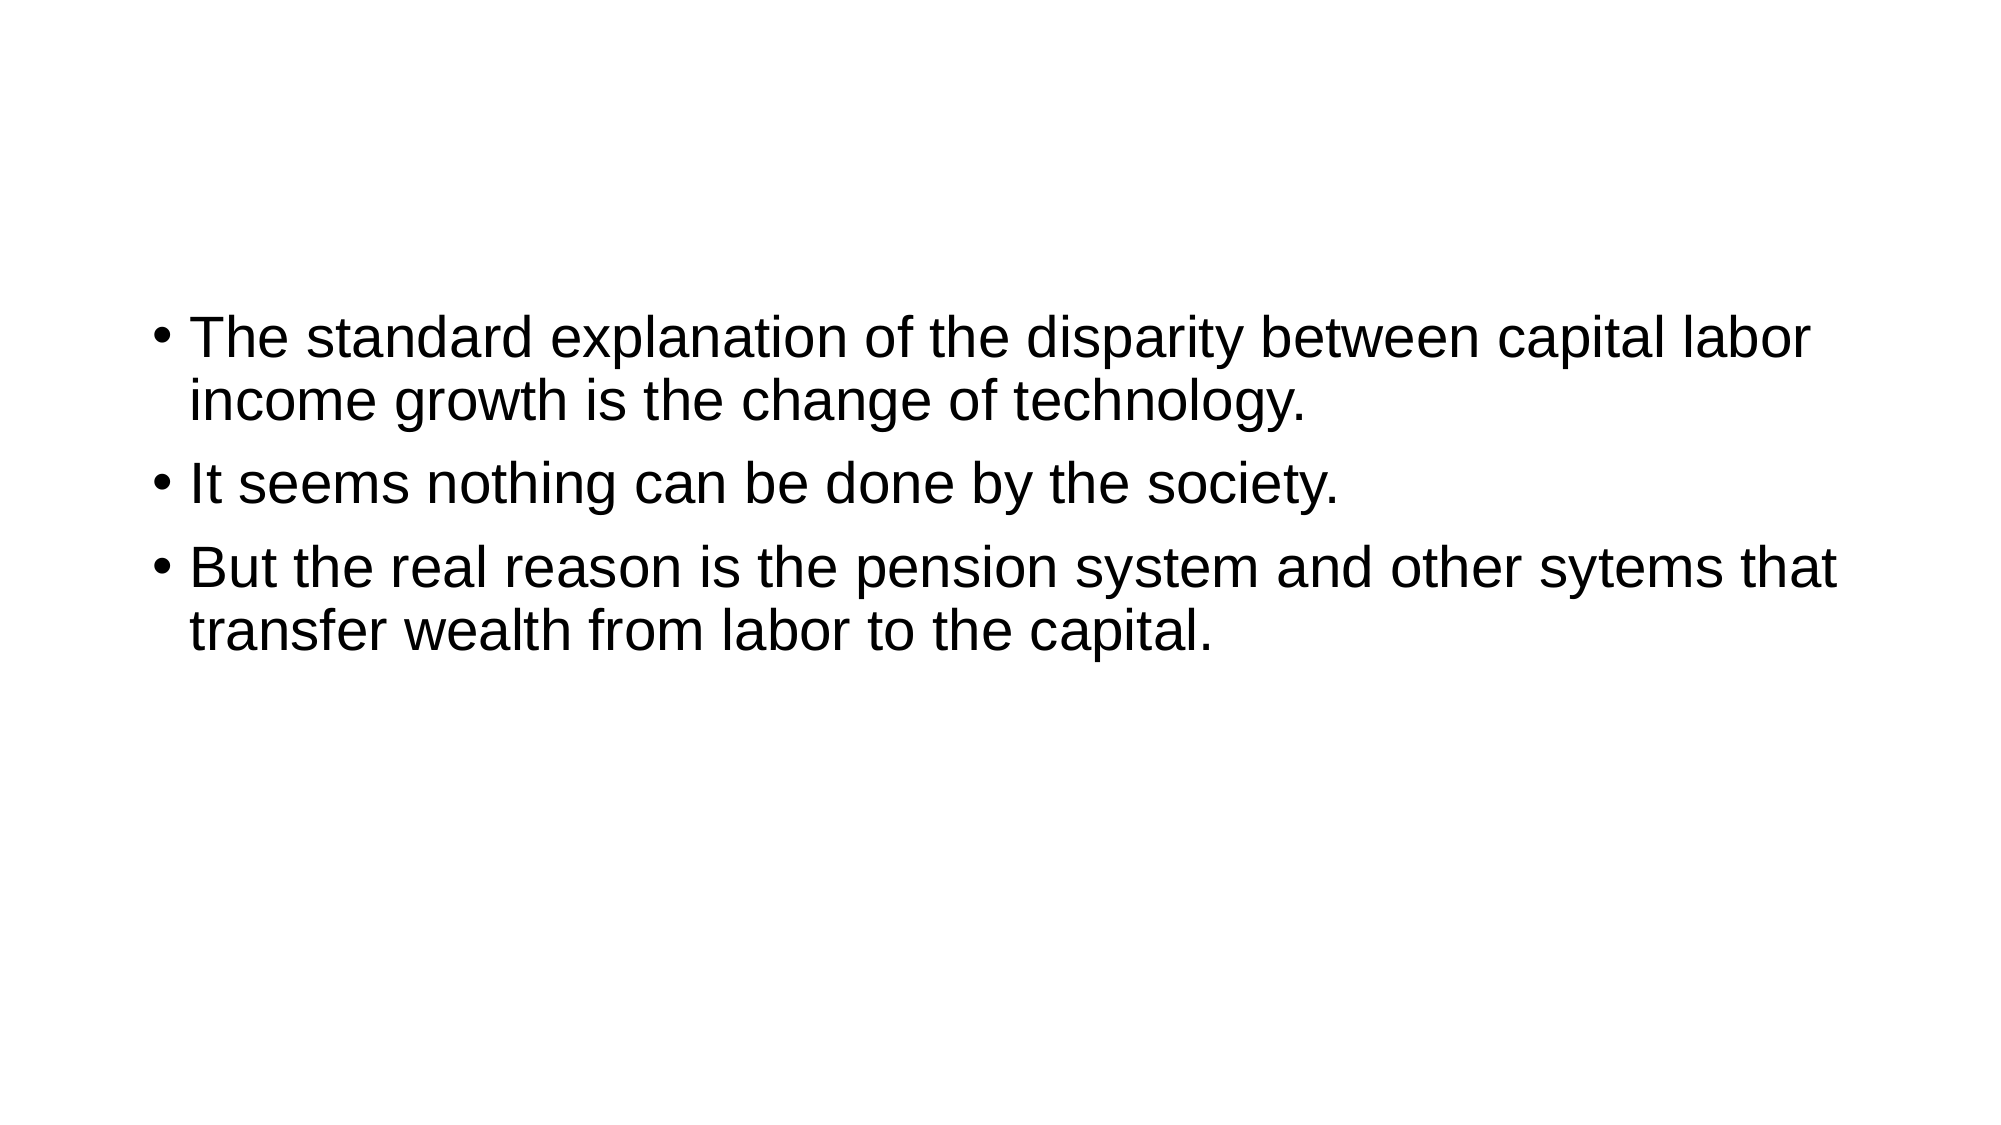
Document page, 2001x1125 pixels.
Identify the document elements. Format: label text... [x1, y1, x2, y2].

list The standard explanation of the disparity between capital labor income growth is the change of technology. It seems nothing can be done by the society. But the real reason is the pension system and other sytems that transfer wealth from labor to the capital. [137, 299, 1863, 1014]
